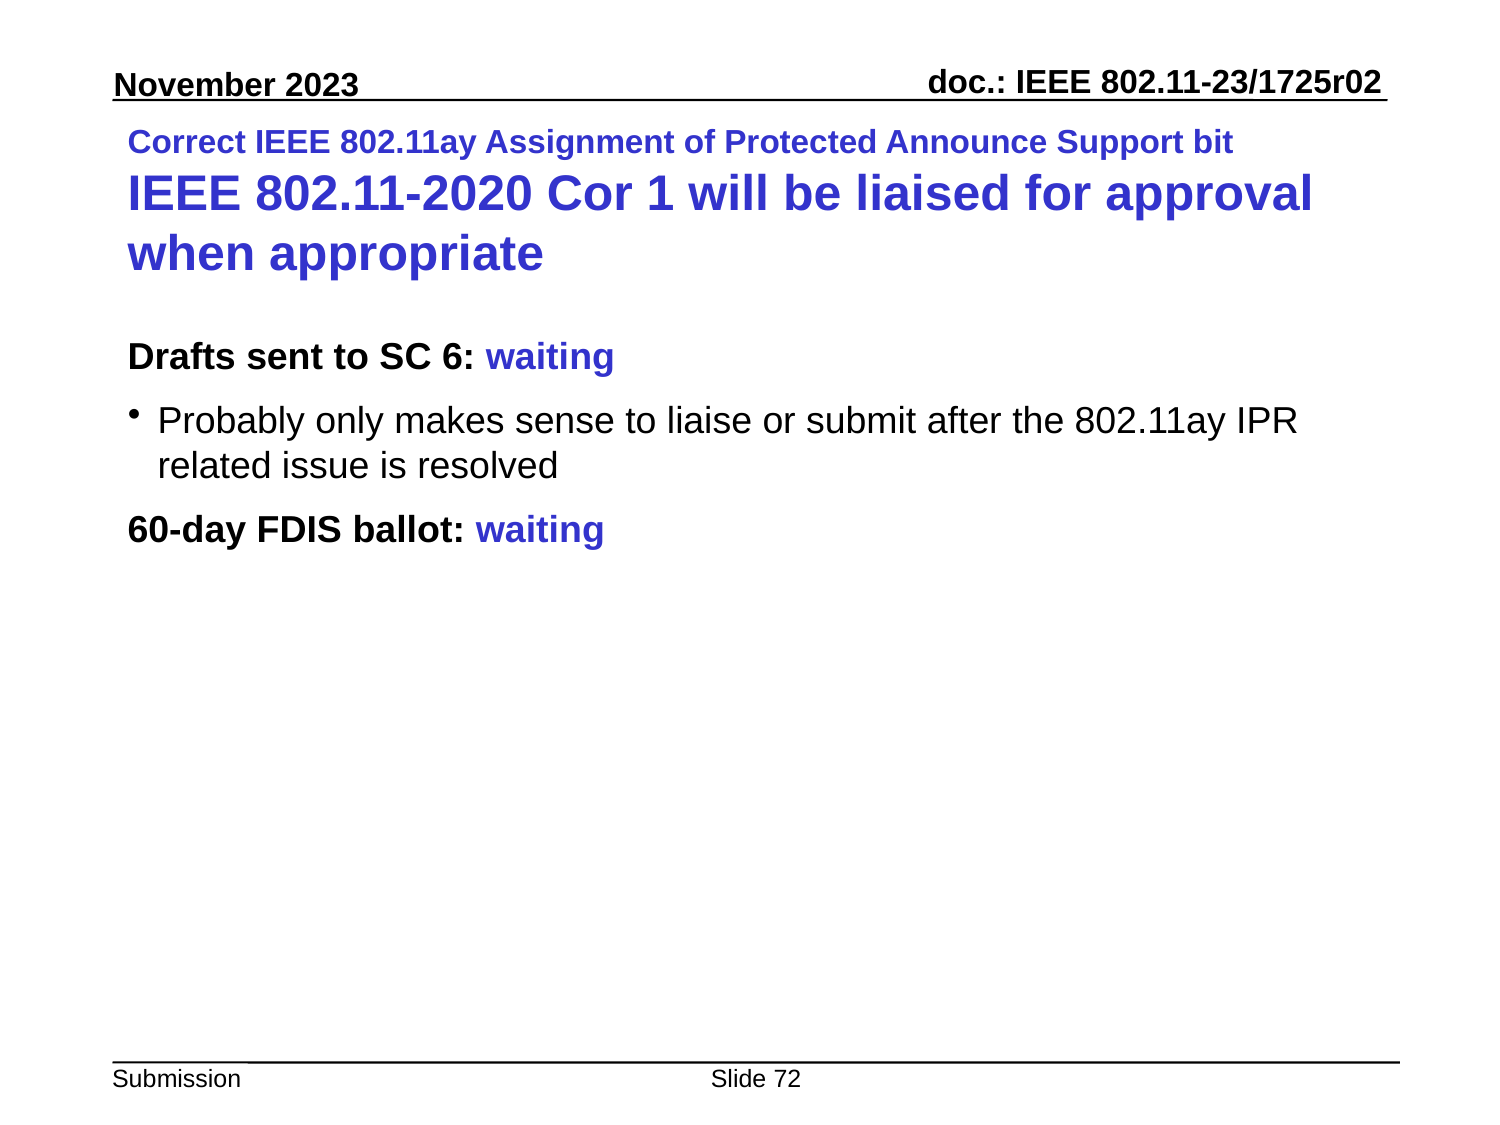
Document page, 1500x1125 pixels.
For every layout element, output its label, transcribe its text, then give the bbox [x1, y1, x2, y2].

list Drafts sent to SC 6: waiting Probably only makes sense to liaise or submit after the 802.11ay IPR related issue is resolved 60-day FDIS ballot: waiting [112, 324, 1388, 1000]
slide_number Slide 72 [709, 1061, 803, 1093]
title Correct IEEE 802.11ay Assignment of Protected Announce Support bit IEEE 802.11-2020 Cor 1 will be liaised for approval when appropriate [112, 112, 1388, 288]
